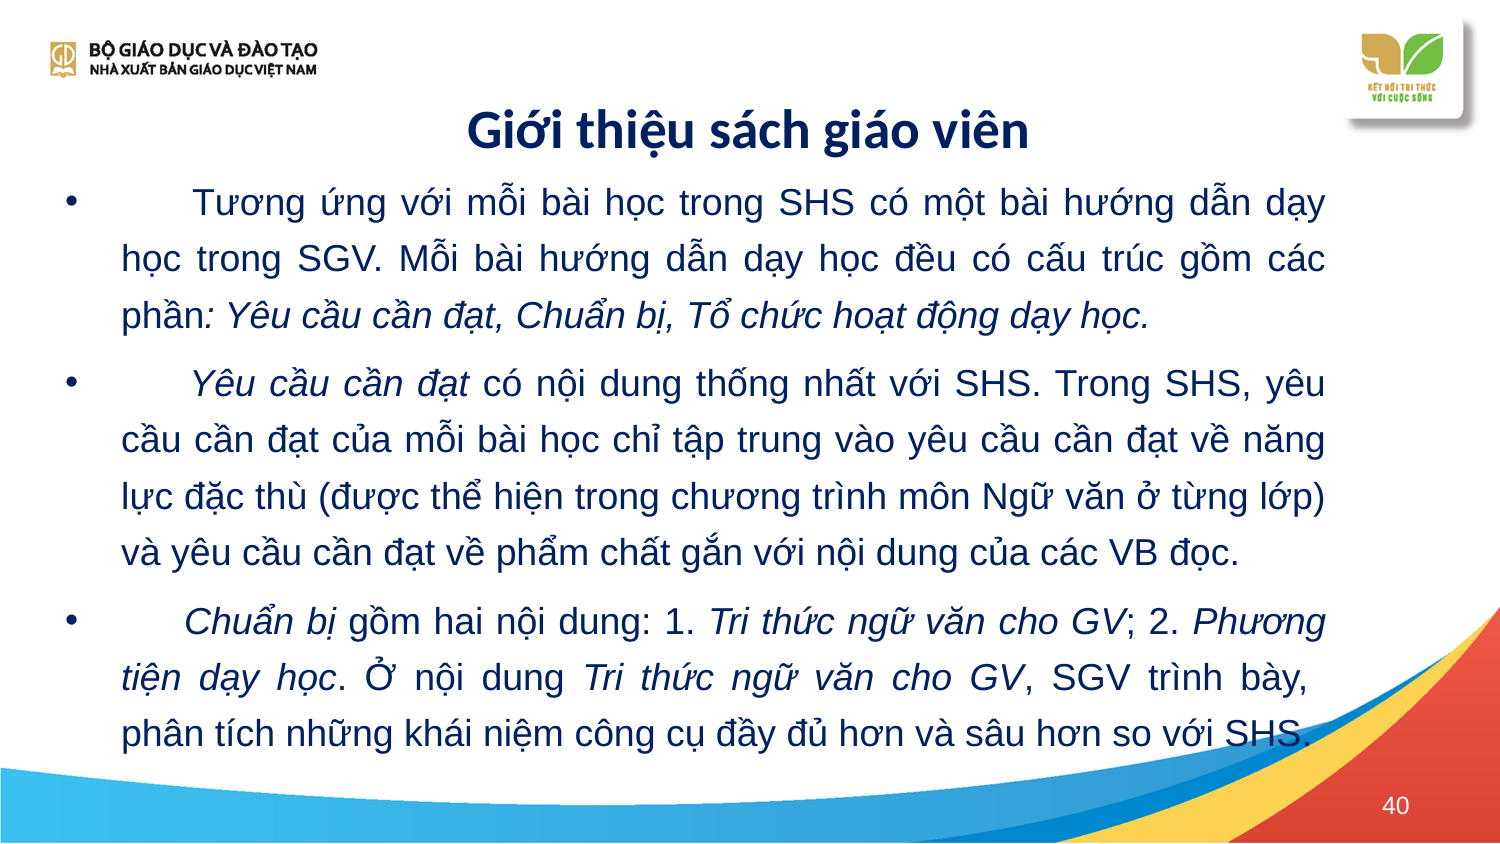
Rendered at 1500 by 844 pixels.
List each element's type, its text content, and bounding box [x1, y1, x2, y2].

picture [0, 0, 1500, 844]
list Tương ứng với mỗi bài học trong SHS có một bài hướng dẫn dạy học trong SGV. Mỗi bài hướng dẫn dạy học đều có cấu trúc gồm các phần: Yêu cầu cần đạt, Chuẩn bị, Tổ chức hoạt động dạy học. Yêu cầu cần đạt có nội dung thống nhất với SHS. Trong SHS, yêu cầu cần đạt của mỗi bài học chỉ tập trung vào yêu cầu cần đạt về năng lực đặc thù (được thể hiện trong chương trình môn Ngữ văn ở từng lớp) và yêu cầu cần đạt về phẩm chất gắn với nội dung của các VB đọc. Chuẩn bị gồm hai nội dung: 1. Tri thức ngữ văn cho GV; 2. Phương tiện dạy học. Ở nội dung Tri thức ngữ văn cho GV, SGV trình bày, phân tích những khái niệm công cụ đầy đủ hơn và sâu hơn so với SHS. [50, 159, 1342, 710]
title Giới thiệu sách giáo viên [174, 21, 1046, 159]
slide_number 40 [1074, 782, 1425, 827]
